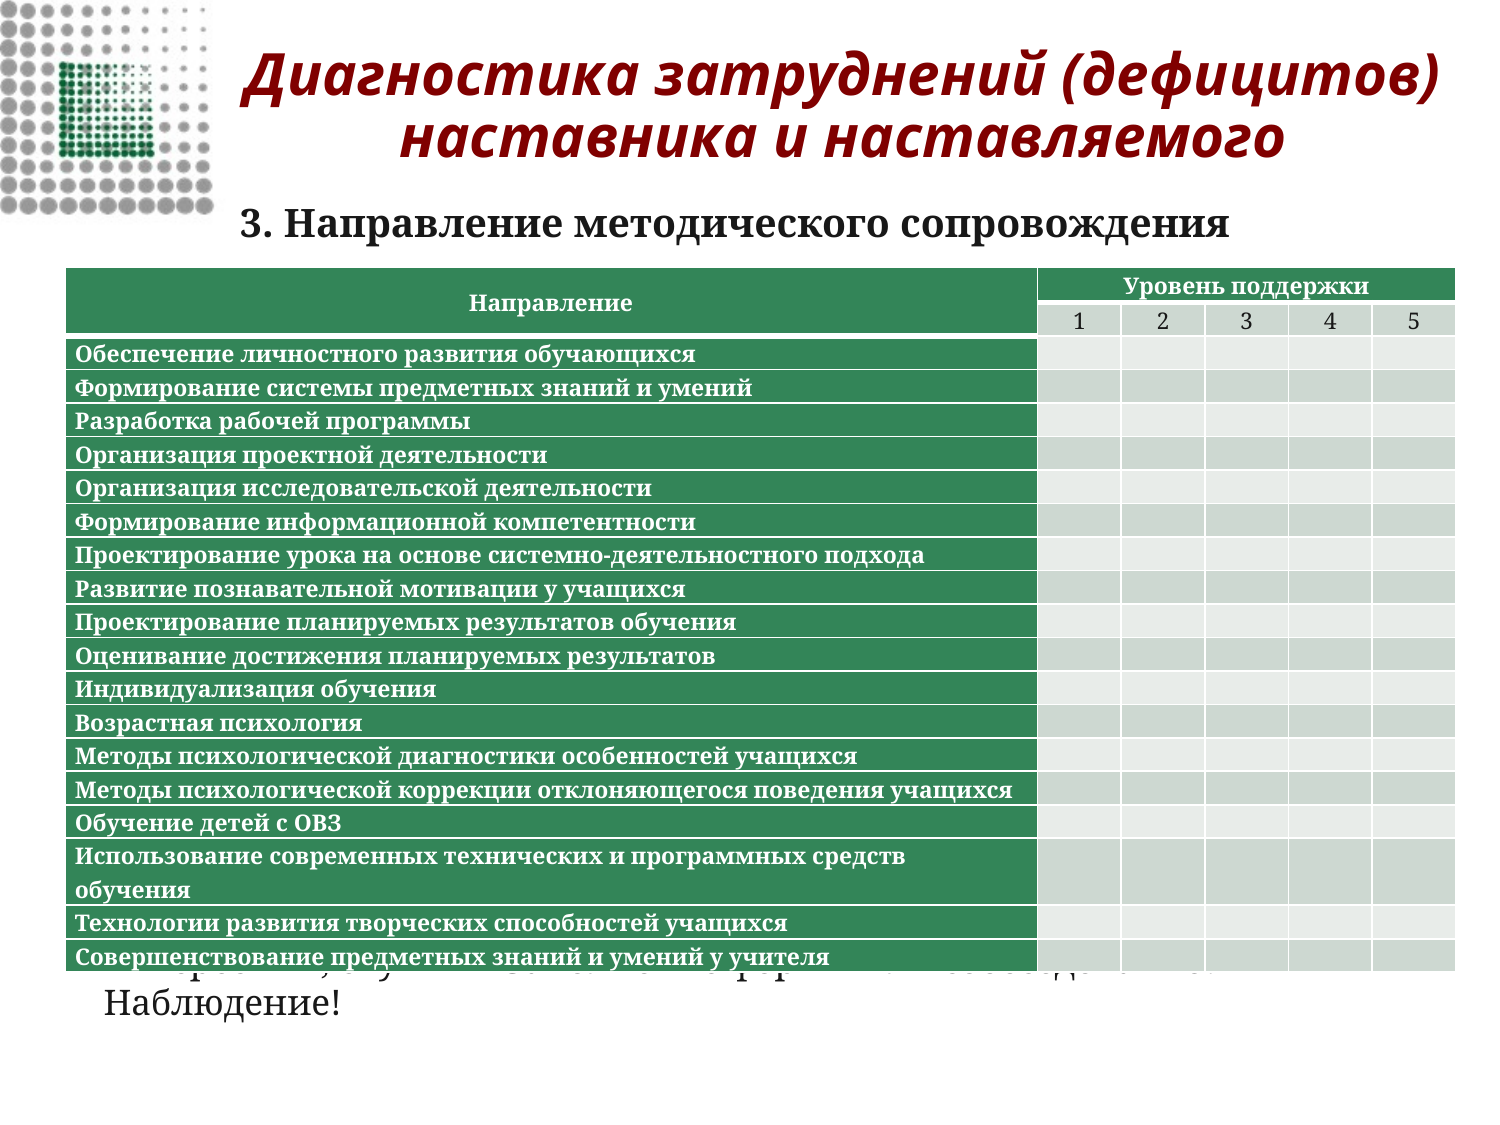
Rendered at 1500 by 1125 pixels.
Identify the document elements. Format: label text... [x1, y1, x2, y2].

table_cell [1038, 471, 1120, 503]
table_cell [1373, 504, 1455, 536]
table_cell [1122, 672, 1204, 704]
table_cell [1122, 605, 1204, 637]
table_cell [1122, 739, 1204, 770]
table_cell [1289, 772, 1371, 804]
table_cell [1289, 337, 1371, 369]
table_cell [1038, 370, 1120, 402]
table_cell Организация проектной деятельности [66, 437, 1037, 469]
table_cell [1038, 839, 1120, 904]
table_cell [1289, 571, 1371, 603]
table_cell [1206, 471, 1288, 503]
table_cell [1122, 638, 1204, 670]
table_cell Развитие познавательной мотивации у учащихся [66, 571, 1037, 603]
title Диагностика затруднений (дефицитов) наставника и наставляемого [230, 0, 1456, 217]
table_cell [1038, 906, 1120, 938]
table_cell [1206, 337, 1288, 369]
table_cell [1289, 705, 1371, 737]
table_cell [1206, 705, 1288, 737]
table_cell [1289, 906, 1371, 938]
table_cell [1373, 437, 1455, 469]
table_cell 5 [1373, 305, 1455, 335]
table_header Направление [66, 268, 1037, 333]
table_cell [1206, 638, 1288, 670]
table_cell [1289, 437, 1371, 469]
table_cell [1289, 638, 1371, 670]
table_cell 1 [1038, 305, 1120, 335]
table_header Уровень поддержки [1038, 268, 1455, 300]
table_cell [1373, 638, 1455, 670]
table_cell [1122, 504, 1204, 536]
table_cell Обучение детей с ОВЗ [66, 806, 1037, 837]
table_cell [1038, 739, 1120, 770]
table_cell Методы психологической коррекции отклоняющегося поведения учащихся [66, 772, 1037, 804]
table_cell [1206, 772, 1288, 804]
table_cell [1122, 337, 1204, 369]
list 3. Направление методического сопровождения Управление выбором.: а)количество выборов – 1, 3 самых важных, интересных, скучных Заполнение формы или собеседование? Наблюдение! [88, 196, 1383, 266]
table_cell [1206, 906, 1288, 938]
table_cell [1122, 404, 1204, 436]
list 3. Направление методического сопровождения Управление выбором.: а)количество выборов – 1, 3 самых важных, интересных, скучных Заполнение формы или собеседование? Наблюдение! [88, 973, 1383, 1035]
table_cell Возрастная психология [66, 705, 1037, 737]
table_cell [1038, 538, 1120, 570]
table_cell [1206, 504, 1288, 536]
table_cell [1122, 839, 1204, 904]
table_cell Совершенствование предметных знаний и умений у учителя [66, 940, 1037, 971]
table_cell [1373, 404, 1455, 436]
table_cell Организация исследовательской деятельности [66, 471, 1037, 503]
table_cell Формирование информационной компетентности [66, 504, 1037, 536]
table_cell Обеспечение личностного развития обучающихся [66, 339, 1037, 369]
table_cell [1373, 940, 1455, 971]
table_cell [1373, 705, 1455, 737]
table_cell Разработка рабочей программы [66, 404, 1037, 436]
table_cell [1373, 571, 1455, 603]
table_cell [1289, 605, 1371, 637]
table_cell [1122, 538, 1204, 570]
table_cell [1038, 337, 1120, 369]
table_cell Методы психологической диагностики особенностей учащихся [66, 739, 1037, 770]
table_cell Проектирование урока на основе системно-деятельностного подхода [66, 538, 1037, 570]
table_cell [1206, 605, 1288, 637]
table_cell Использование современных технических и программных средств обучения [66, 839, 1037, 904]
table_cell [1206, 839, 1288, 904]
table_cell Технологии развития творческих способностей учащихся [66, 906, 1037, 938]
table_cell [1038, 705, 1120, 737]
table_cell [1289, 806, 1371, 837]
table_cell Оценивание достижения планируемых результатов [66, 638, 1037, 670]
table_cell [1373, 605, 1455, 637]
table_cell [1038, 437, 1120, 469]
table_cell [1038, 940, 1120, 971]
table_cell [1373, 806, 1455, 837]
table_cell [1038, 404, 1120, 436]
table_cell [1289, 504, 1371, 536]
table_cell [1122, 471, 1204, 503]
table_cell [1122, 906, 1204, 938]
table_cell 3 [1206, 305, 1288, 335]
table_cell [1038, 605, 1120, 637]
table_cell [1206, 571, 1288, 603]
table_cell [1206, 538, 1288, 570]
table_cell 4 [1289, 305, 1371, 335]
table_cell [1122, 940, 1204, 971]
table_cell [1122, 571, 1204, 603]
table_cell 2 [1122, 305, 1204, 335]
table_cell [1373, 772, 1455, 804]
table_cell [1206, 404, 1288, 436]
table_cell [1289, 404, 1371, 436]
table_cell [1038, 571, 1120, 603]
table_cell [1289, 370, 1371, 402]
table_cell [1373, 739, 1455, 770]
table_cell [1122, 772, 1204, 804]
table_cell [1289, 538, 1371, 570]
table_cell [1373, 906, 1455, 938]
table_cell [1206, 739, 1288, 770]
table_cell [1122, 370, 1204, 402]
table_cell [1373, 337, 1455, 369]
table_cell [1289, 839, 1371, 904]
table_cell [1206, 370, 1288, 402]
table_cell [1122, 806, 1204, 837]
table_cell [1373, 839, 1455, 904]
table_cell [1038, 504, 1120, 536]
table_cell [1038, 672, 1120, 704]
table_cell [1038, 806, 1120, 837]
table_cell [1206, 806, 1288, 837]
table_cell [1289, 940, 1371, 971]
table_cell Формирование системы предметных знаний и умений [66, 370, 1037, 402]
table_cell [1038, 772, 1120, 804]
table_cell [1373, 370, 1455, 402]
table_cell [1038, 638, 1120, 670]
table_cell [1122, 705, 1204, 737]
table_cell [1206, 672, 1288, 704]
table_cell [1289, 471, 1371, 503]
table_cell [1373, 471, 1455, 503]
table_cell [1206, 940, 1288, 971]
picture [0, 0, 1500, 1125]
table_cell [1289, 739, 1371, 770]
table_cell [1289, 672, 1371, 704]
table_cell [1373, 538, 1455, 570]
table_cell [1122, 437, 1204, 469]
table_cell Индивидуализация обучения [66, 672, 1037, 704]
table_cell Проектирование планируемых результатов обучения [66, 605, 1037, 637]
table_cell [1206, 437, 1288, 469]
table_cell [1373, 672, 1455, 704]
